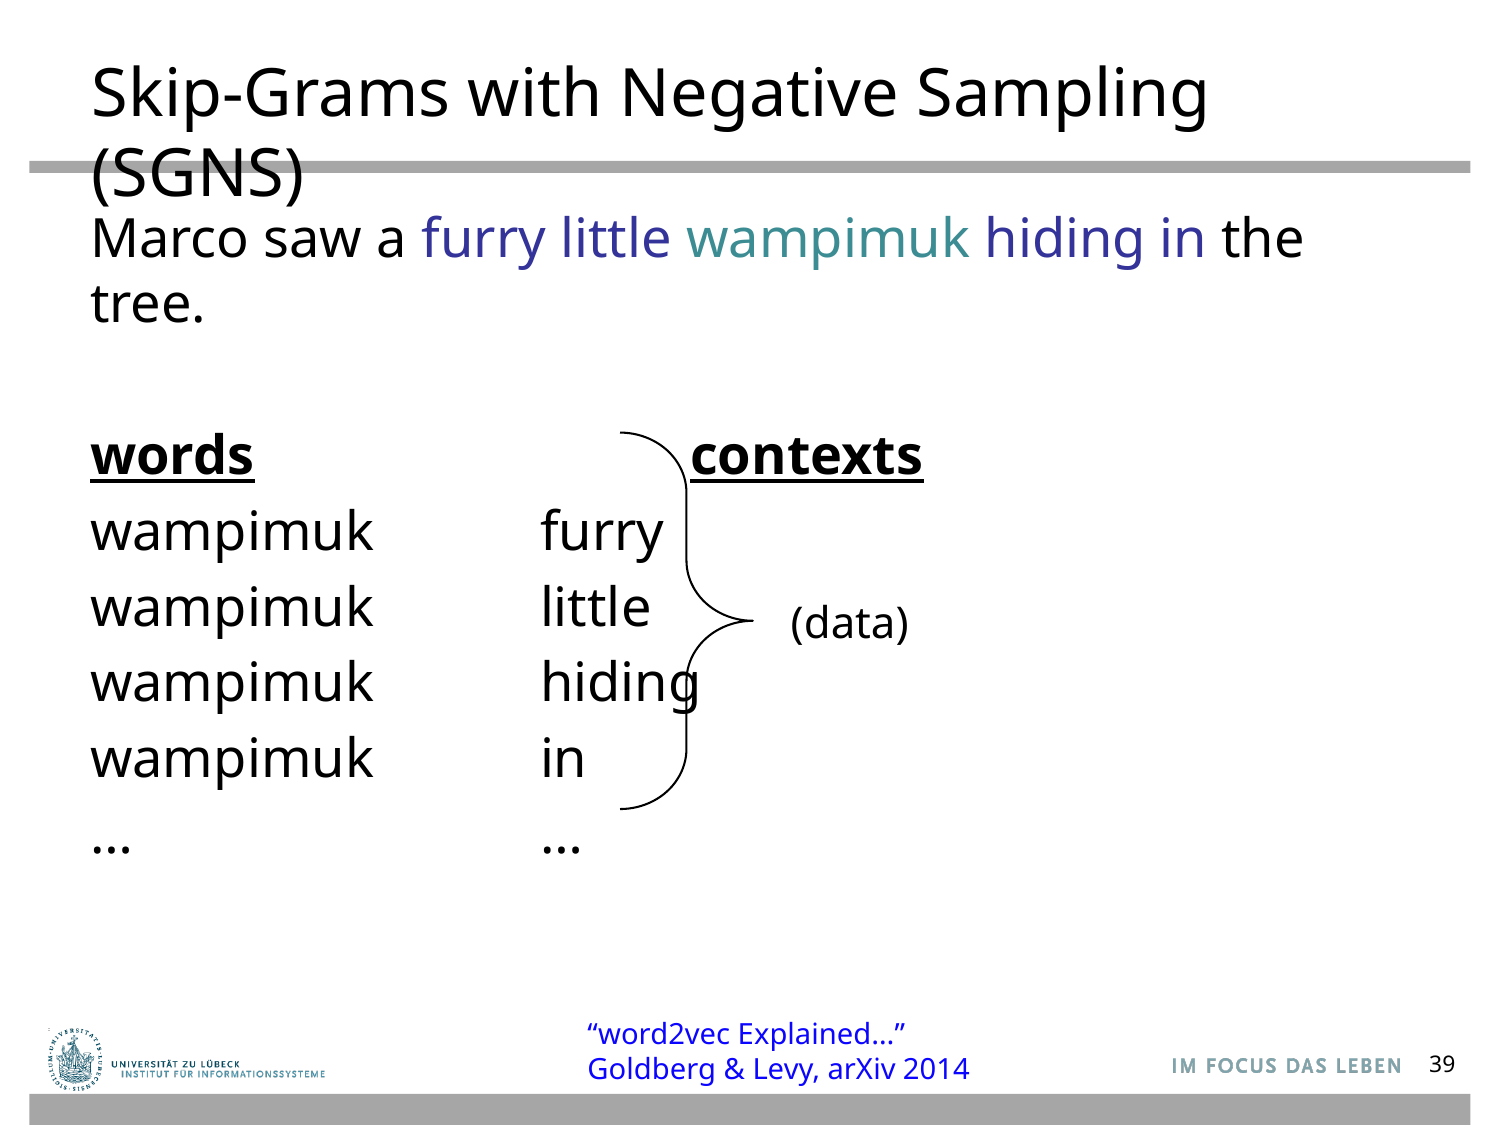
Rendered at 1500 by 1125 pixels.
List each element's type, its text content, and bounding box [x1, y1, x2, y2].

list Marco saw a furry little wampimuk hiding in the tree. words contexts wampimuk furry wampimuk little wampimuk hiding wampimuk in … … [75, 196, 1425, 1012]
slide_number 39 [1305, 1050, 1471, 1083]
picture [1173, 1058, 1305, 1073]
text_box “word2vec Explained…” Goldberg & Levy, arXiv 2014 [572, 1008, 1081, 1093]
text_box [619, 431, 754, 810]
title Skip-Grams with Negative Sampling (SGNS) [76, 42, 1427, 126]
